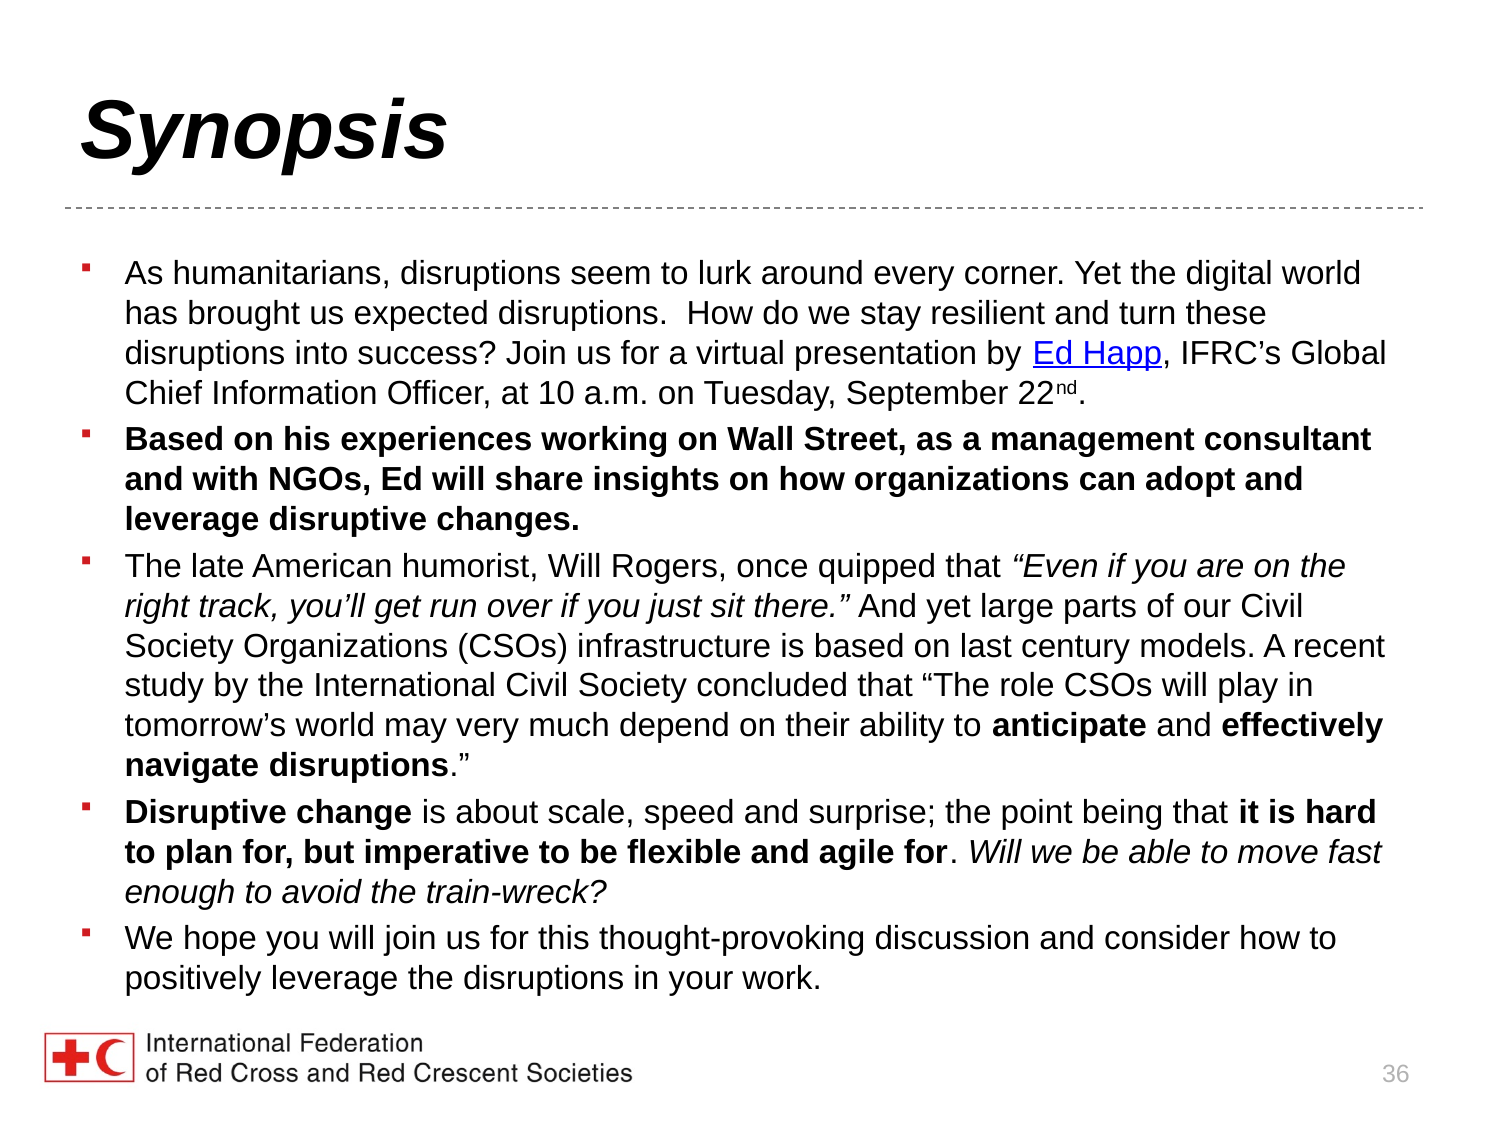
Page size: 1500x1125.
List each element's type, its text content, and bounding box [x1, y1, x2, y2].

list As humanitarians, disruptions seem to lurk around every corner. Yet the digital world has brought us expected disruptions. How do we stay resilient and turn these disruptions into success? Join us for a virtual presentation by Ed Happ, IFRC’s Global Chief Information Officer, at 10 a.m. on Tuesday, September 22nd. Based on his experiences working on Wall Street, as a management consultant and with NGOs, Ed will share insights on how organizations can adopt and leverage disruptive changes. The late American humorist, Will Rogers, once quipped that “Even if you are on the right track, you’ll get run over if you just sit there.” And yet large parts of our Civil Society Organizations (CSOs) infrastructure is based on last century models. A recent study by the International Civil Society concluded that “The role CSOs will play in tomorrow’s world may very much depend on their ability to anticipate and effectively navigate disruptions.” Disruptive change is about scale, speed and surprise; the point being that it is hard to plan for, but imperative to be flexible and agile for. Will we be able to move fast enough to avoid the train-wreck? We hope you will join us for this thought-provoking discussion and consider how to positively leverage the disruptions in your work. [64, 243, 1426, 1014]
title Synopsis [64, 54, 1424, 197]
picture [29, 1011, 643, 1103]
slide_number 36 [1074, 1042, 1425, 1103]
